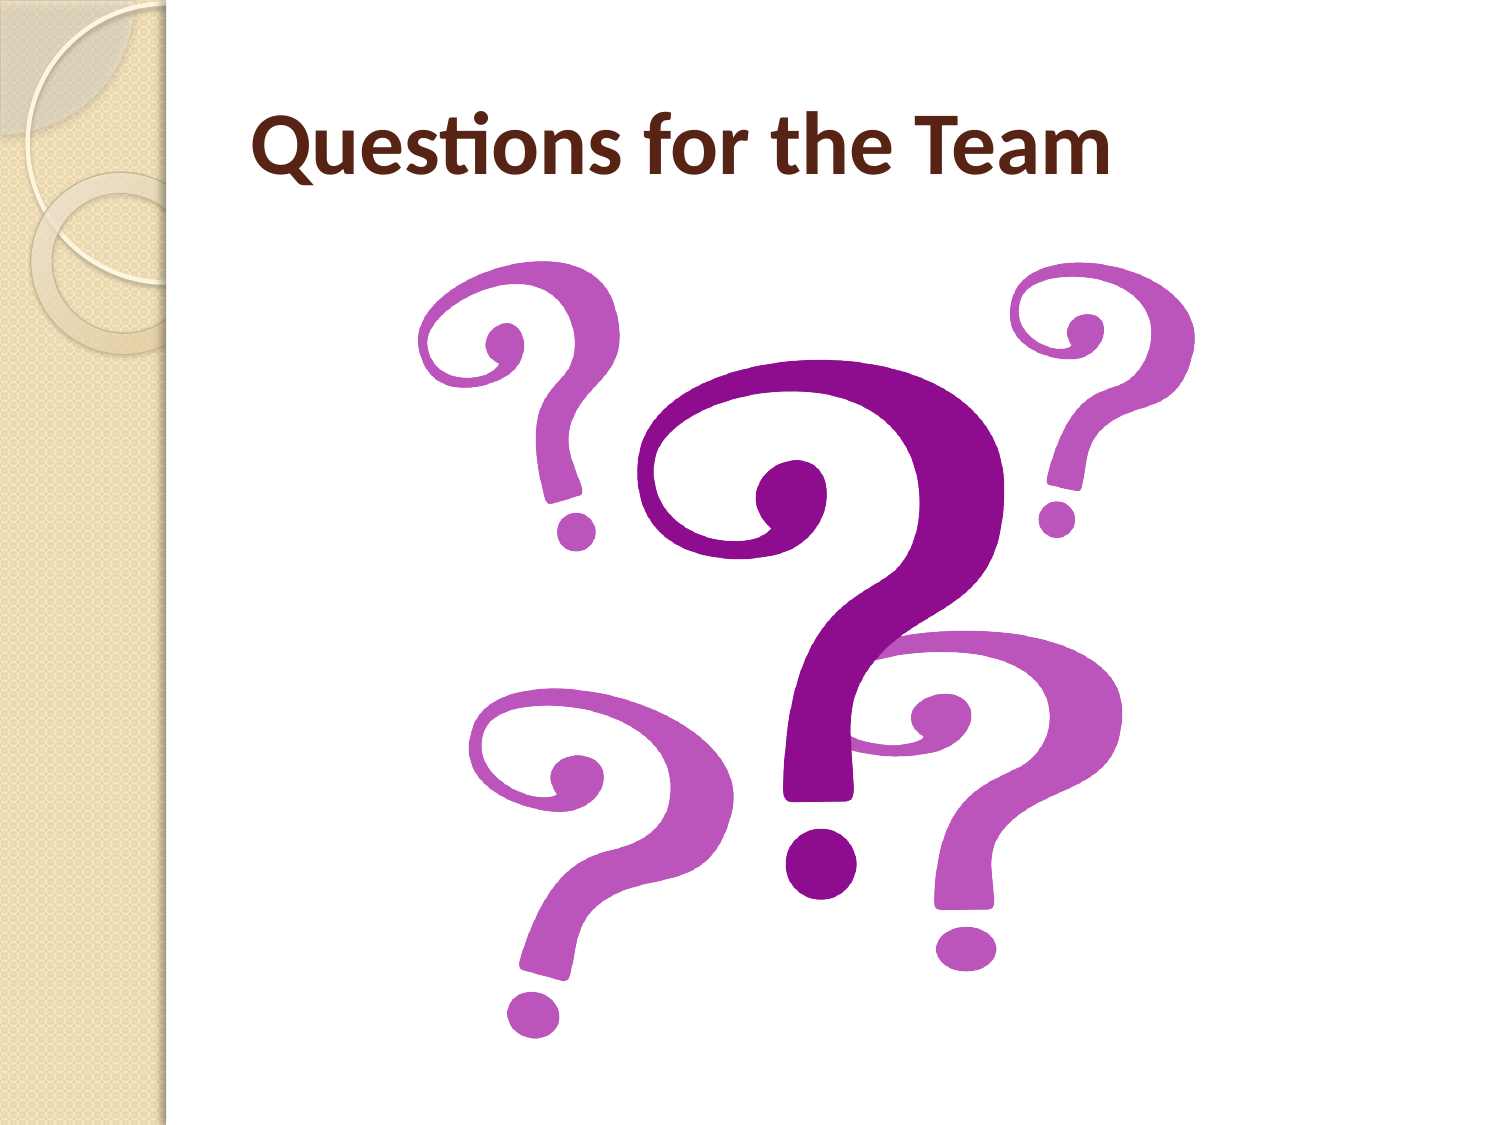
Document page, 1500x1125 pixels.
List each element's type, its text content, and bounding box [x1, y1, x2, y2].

picture [399, 237, 1226, 1055]
title Questions for the Team [235, 45, 1466, 233]
